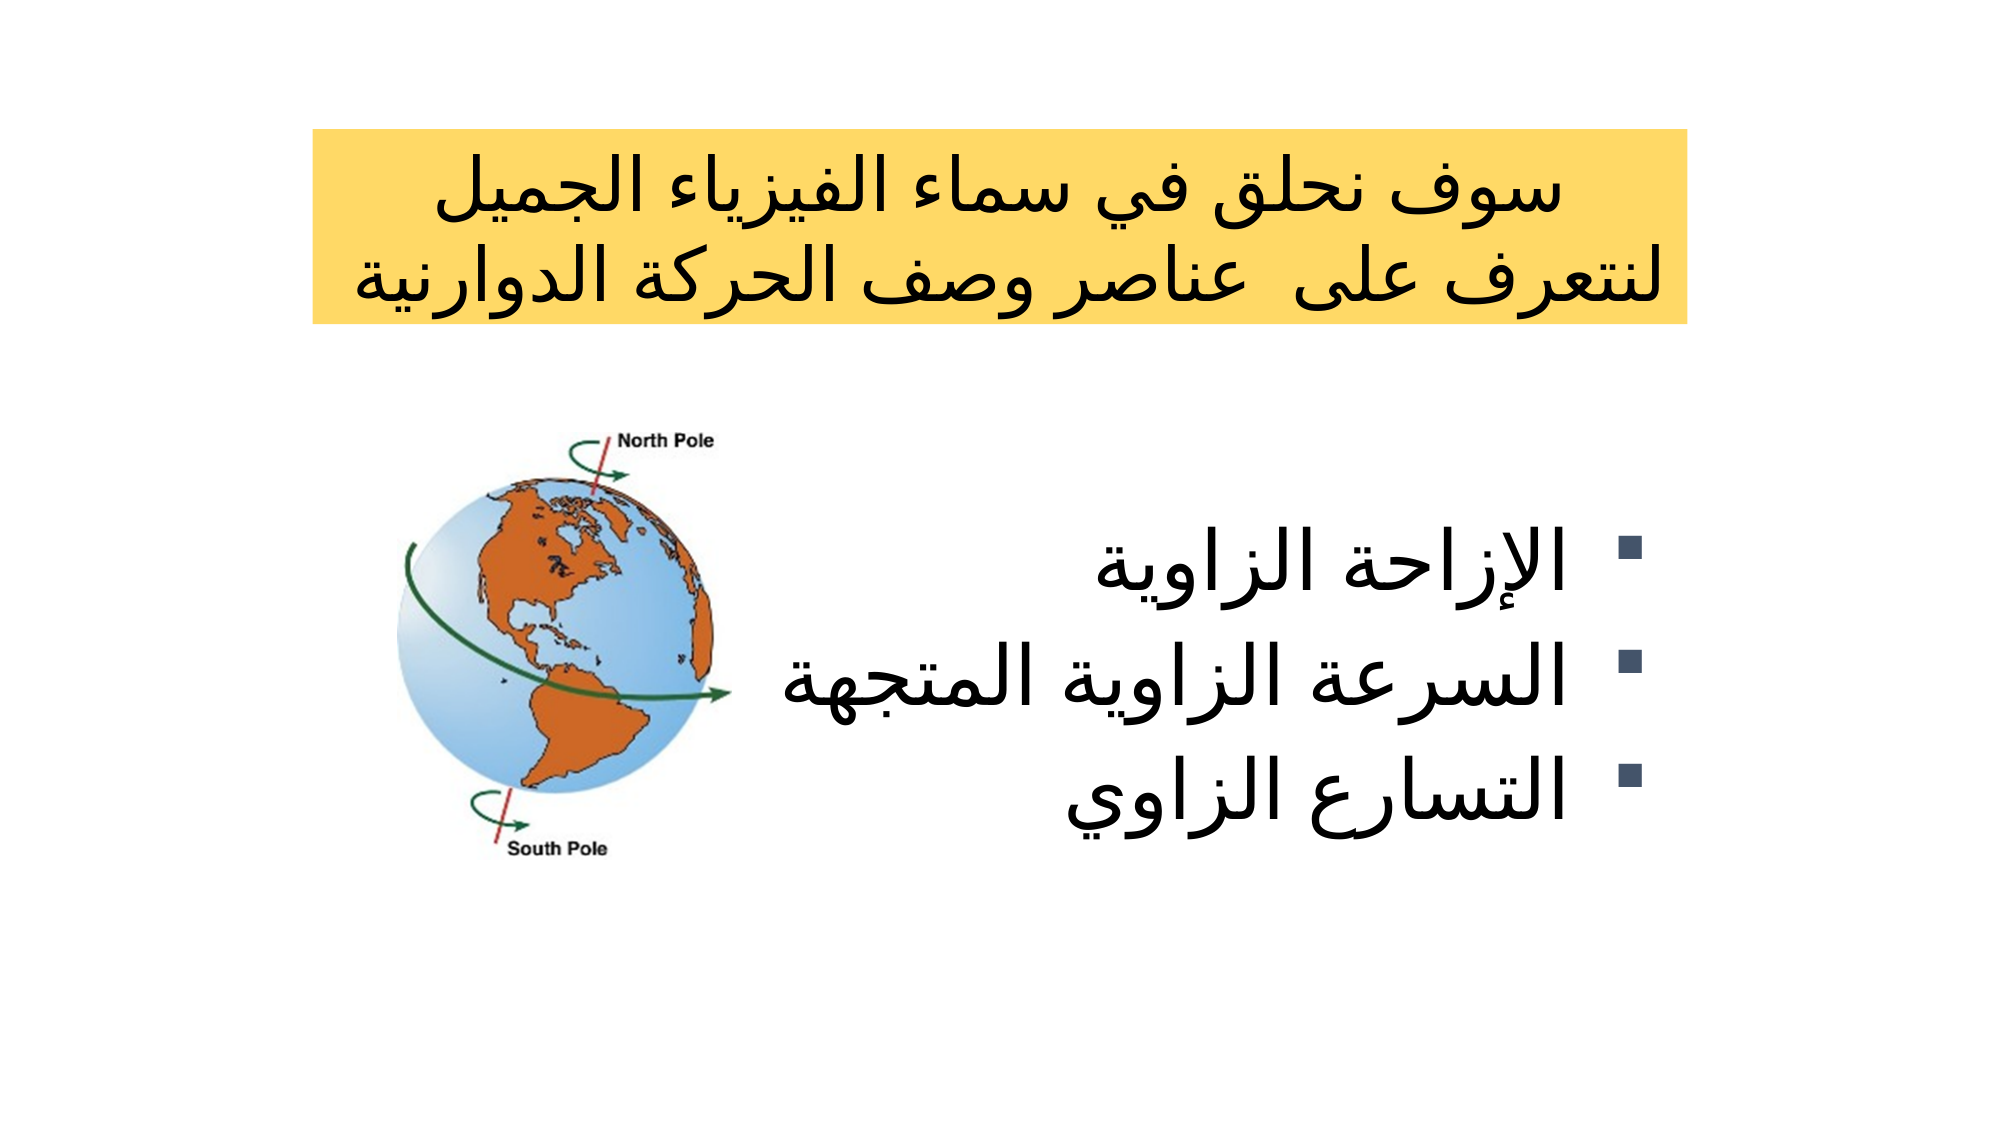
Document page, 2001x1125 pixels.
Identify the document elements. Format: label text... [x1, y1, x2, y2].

text_box سوف نحلق في سماء الفيزياء الجميل لنتعرف على عناصر وصف الحركة الدوارنية [312, 129, 1688, 325]
text_box الإزاحة الزاوية السرعة الزاوية المتجهة التسارع الزاوي [324, 385, 1675, 1125]
picture [397, 432, 732, 860]
